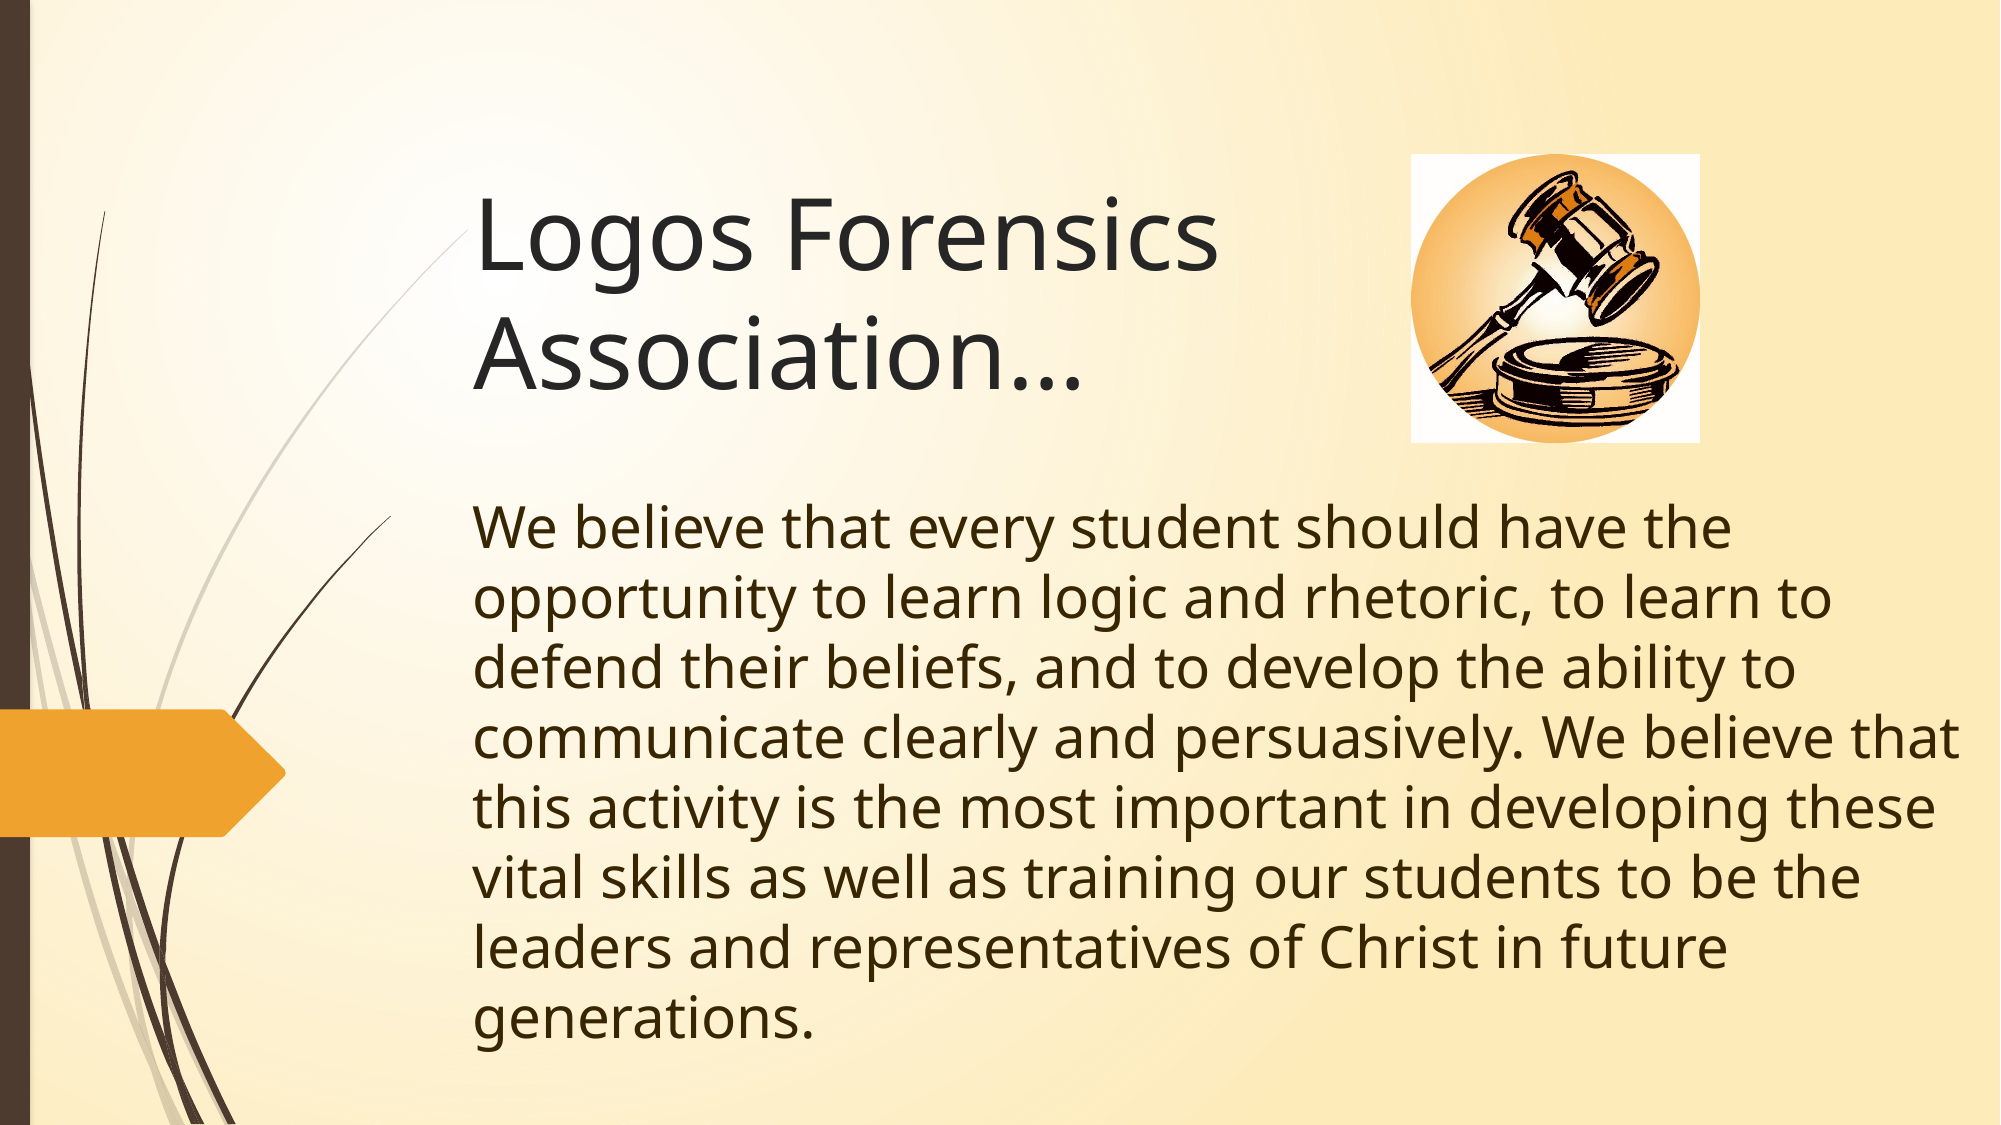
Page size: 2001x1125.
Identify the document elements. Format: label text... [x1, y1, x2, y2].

subtitle We believe that every student should have the opportunity to learn logic and rhetoric, to learn to defend their beliefs, and to develop the ability to communicate clearly and persuasively. We believe that this activity is the most important in developing these vital skills as well as training our students to be the leaders and representatives of Christ in future generations. [377, 482, 2000, 1125]
title Logos Forensics Association… [458, 178, 1406, 418]
picture [1411, 153, 1700, 443]
